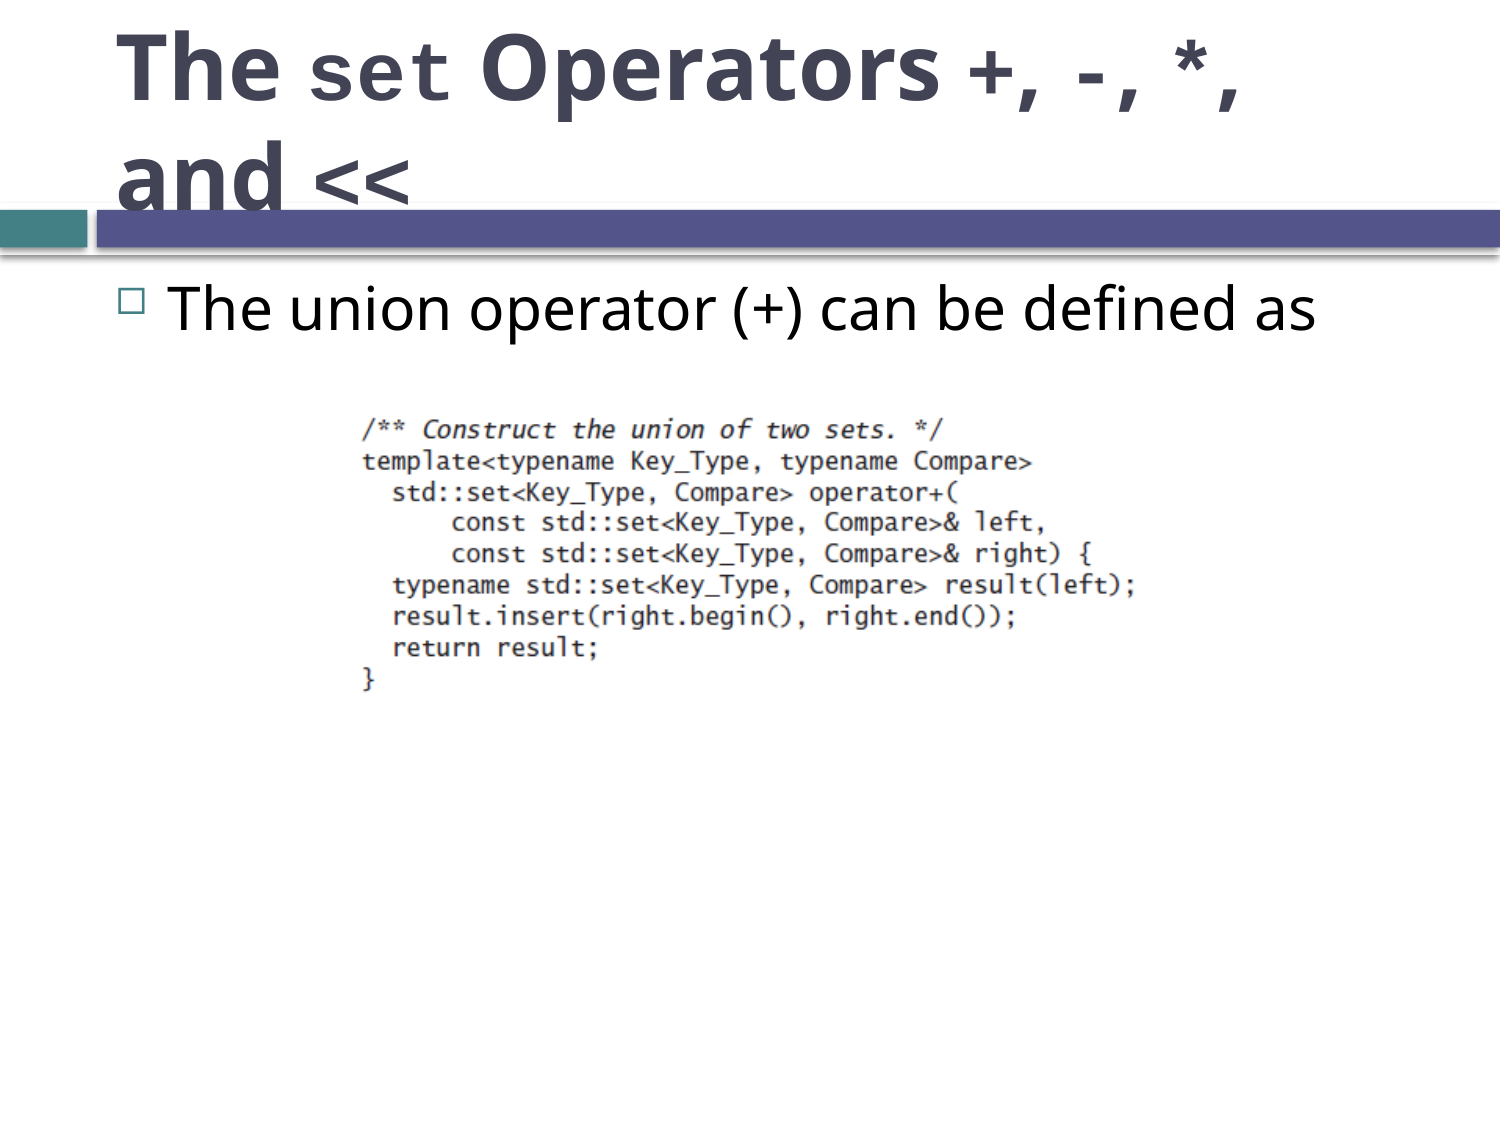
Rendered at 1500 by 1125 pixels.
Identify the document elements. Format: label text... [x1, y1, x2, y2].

picture [348, 412, 1152, 713]
list The union operator (+) can be defined as [100, 262, 1439, 1063]
title The set Operators +, -, *, and << [100, 37, 1439, 201]
